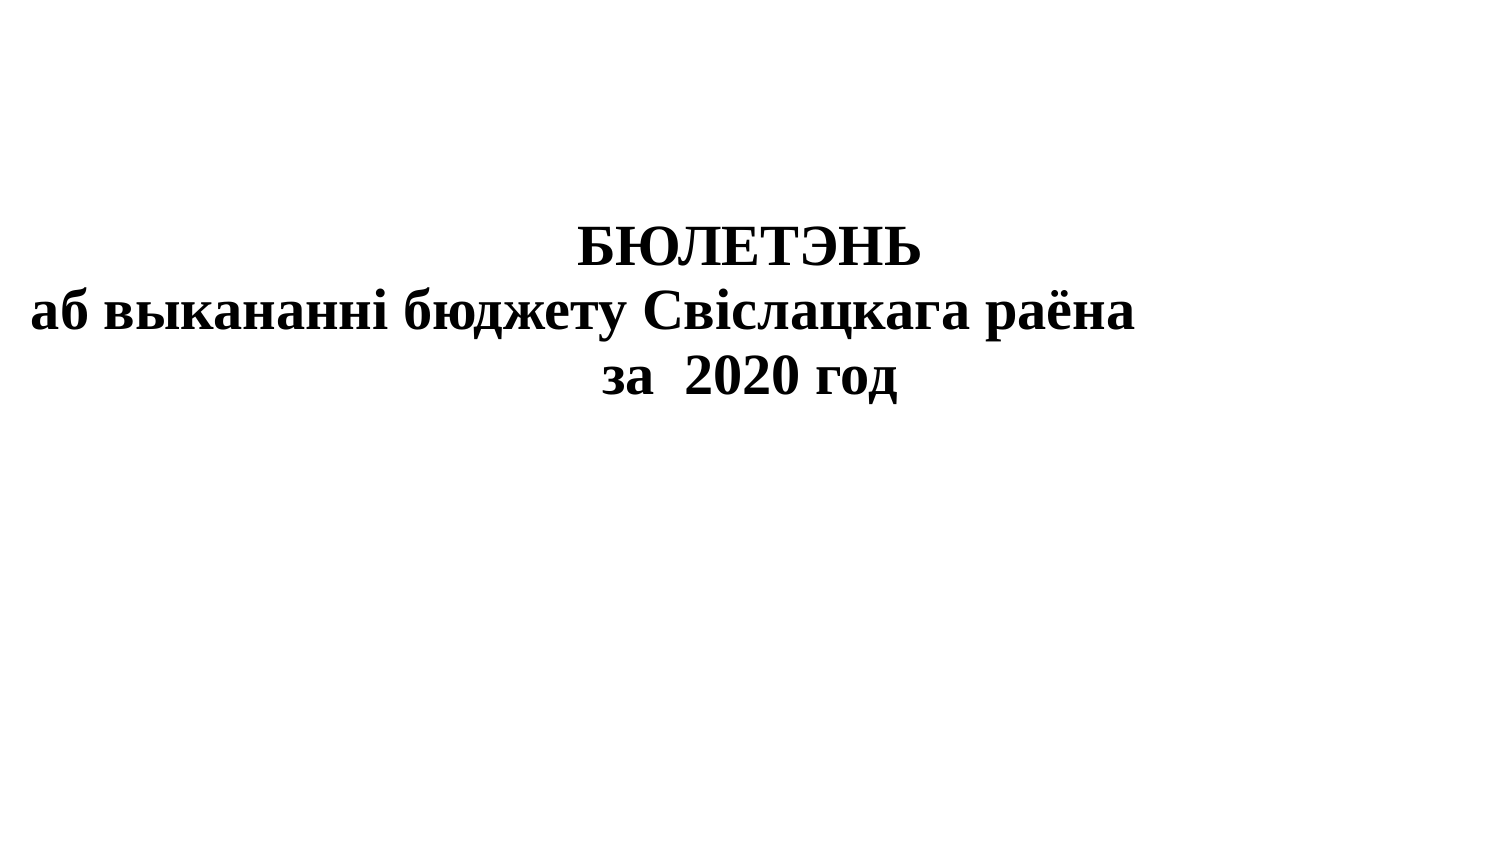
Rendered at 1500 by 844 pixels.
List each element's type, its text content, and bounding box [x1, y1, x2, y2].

table_header БЮЛЕТЭНЬ аб выкананні бюджету Свіслацкага раёна за 2020 год [18, 174, 1482, 445]
